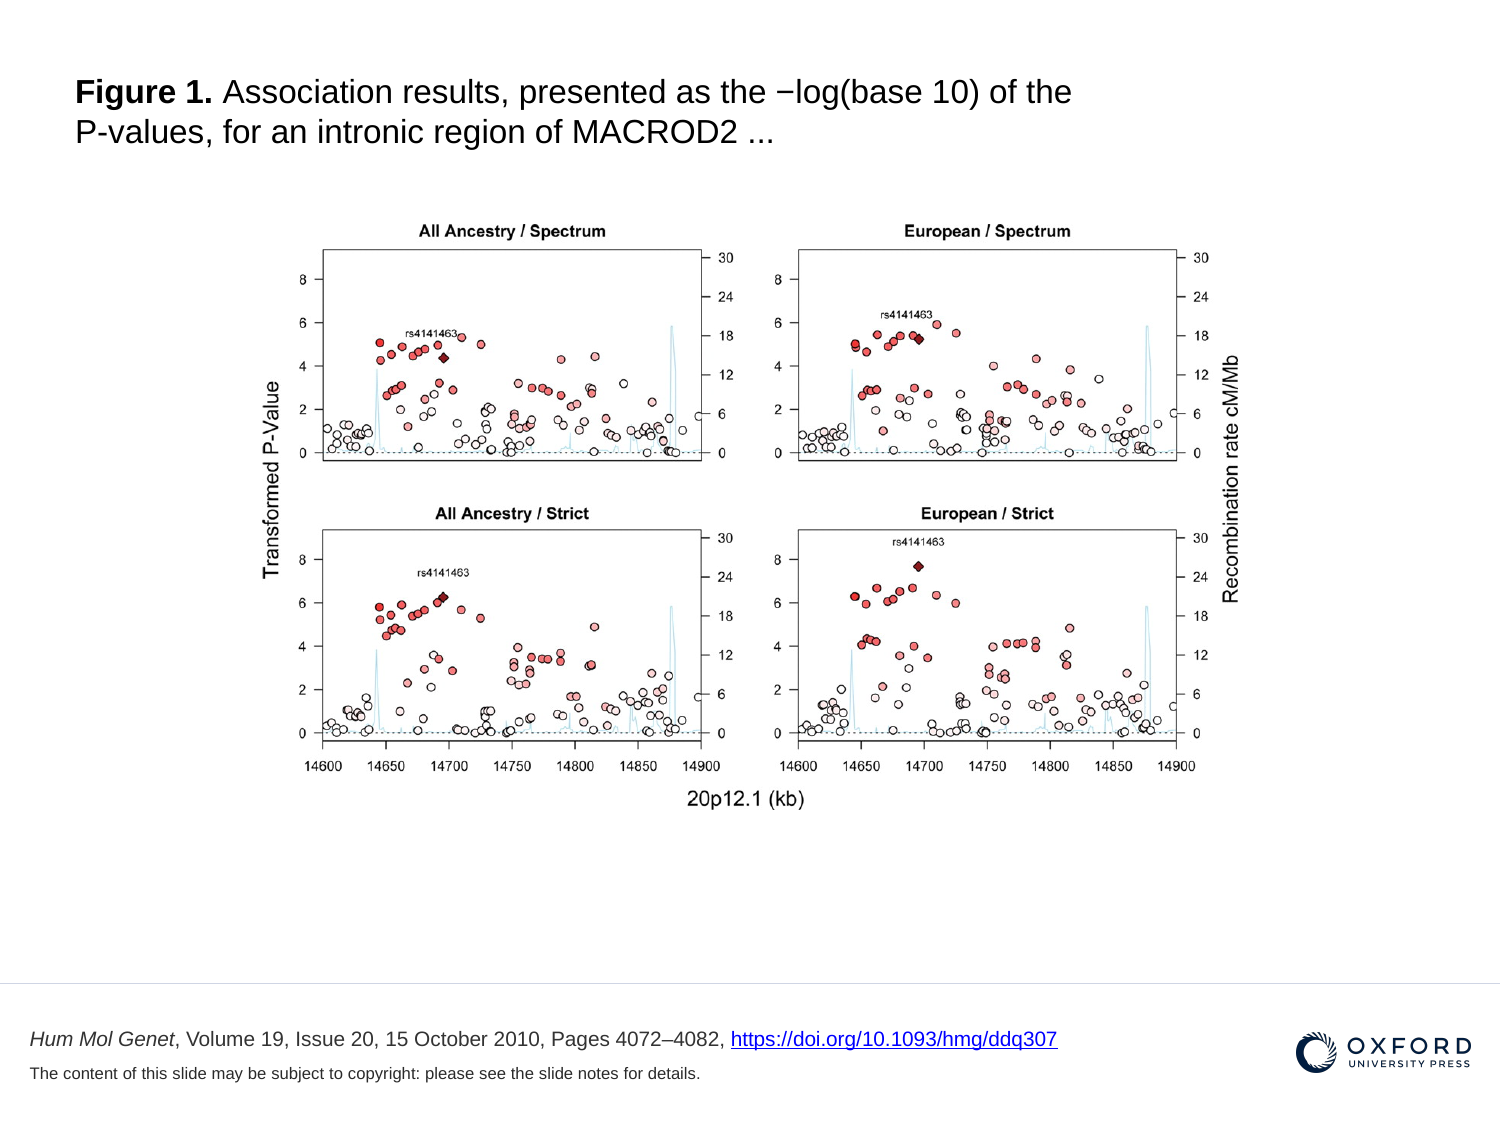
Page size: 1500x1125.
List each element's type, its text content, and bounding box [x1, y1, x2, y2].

title Figure 1. Association results, presented as the −log(base 10) of the P-values, for an intronic region of MACROD2 ... [75, 69, 1078, 171]
picture [1296, 1032, 1471, 1073]
picture [262, 224, 1238, 810]
footer Hum Mol Genet, Volume 19, Issue 20, 15 October 2010, Pages 4072–4082, https://doi.org/10.1093/hmg/ddq307 The content of this slide may be subject to copyright: please see the slide notes for details. [0, 983, 1260, 1125]
